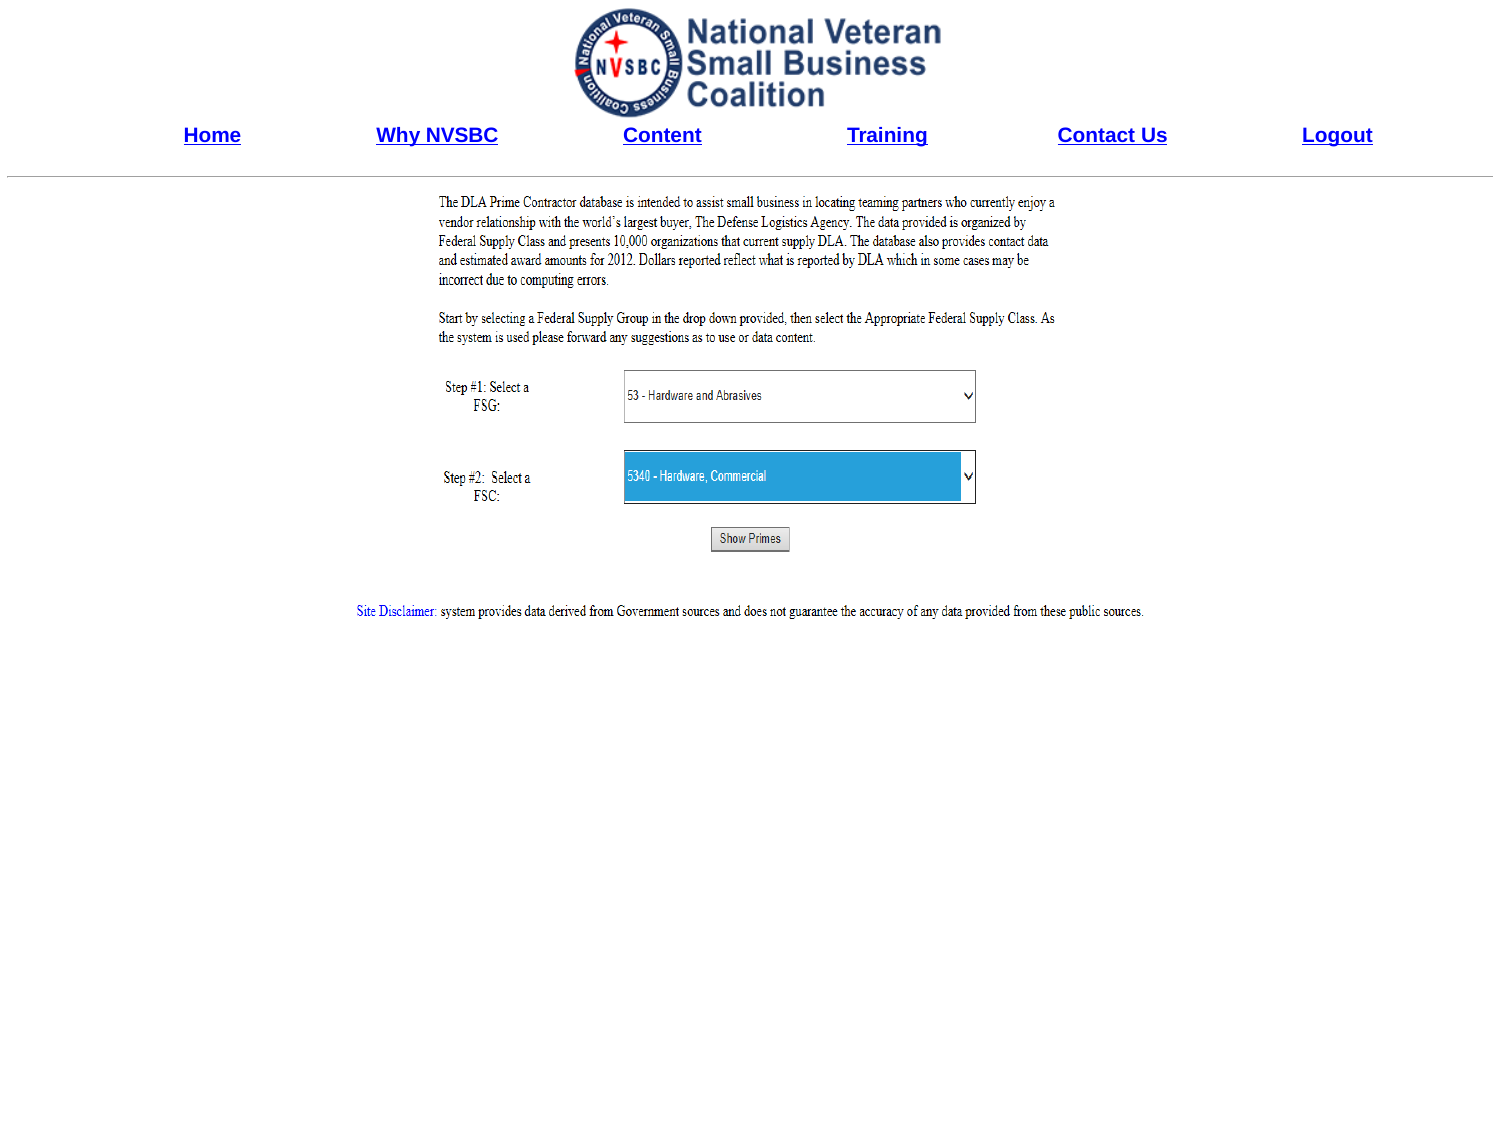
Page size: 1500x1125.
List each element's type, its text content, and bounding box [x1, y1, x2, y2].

table_header Content [550, 123, 775, 148]
table_header Training [775, 123, 1000, 148]
picture [573, 7, 946, 119]
table_header Why NVSBC [325, 123, 550, 148]
table_header Logout [1225, 123, 1450, 148]
table_header Contact Us [1000, 123, 1225, 148]
picture [0, 174, 1500, 1125]
table_header Home [100, 123, 325, 148]
